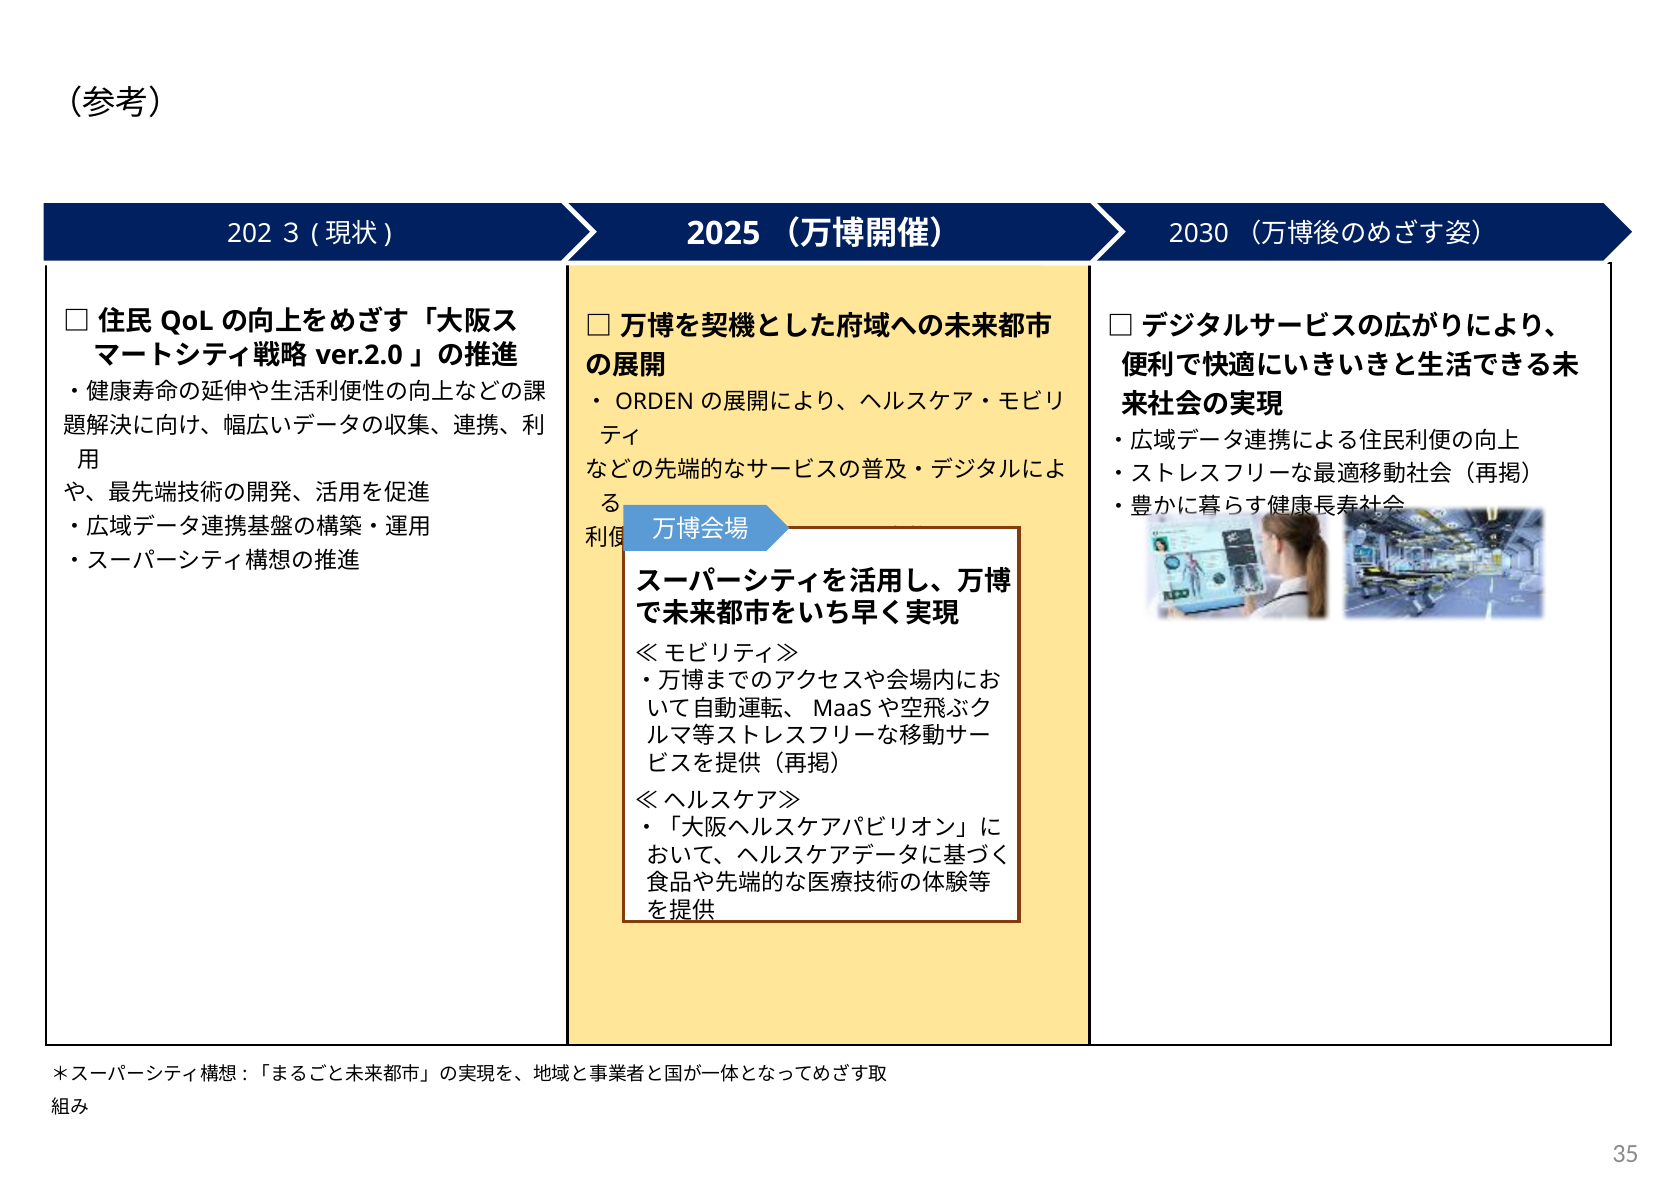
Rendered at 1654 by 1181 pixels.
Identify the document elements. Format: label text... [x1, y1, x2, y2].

table_header □デジタルサービスの広がりにより、便利で快適にいきいきと生活できる未来社会の実現 ・広域データ連携による住民利便の向上 ・ストレスフリーな最適移動社会（再掲） ・豊かに暮らす健康長寿社会 [1091, 264, 1610, 1044]
slide_number 35 [1594, 1122, 1654, 1181]
text_box スーパーシティを活用し、万博で未来都市をいち早く実現 ≪モビリティ≫ ・万博までのアクセスや会場内において自動運転、MaaSや空飛ぶクルマ等ストレスフリーな移動サービスを提供（再掲） ≪ヘルスケア≫ ・「大阪ヘルスケアパビリオン」において、ヘルスケアデータに基づく食品や先端的な医療技術の体験等を提供 [622, 527, 1020, 923]
table_header □住民QoLの向上をめざす「大阪スマートシティ戦略ver.2.0」の推進 ・健康寿命の延伸や生活利便性の向上などの課 題解決に向け、幅広いデータの収集、連携、利用 や、最先端技術の開発、活用を促進 ・広域データ連携基盤の構築・運用 ・スーパーシティ構想の推進 [47, 266, 566, 1044]
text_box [41, 200, 1636, 264]
text_box ＊スーパーシティ構想:「まるごと未来都市」の実現を、地域と事業者と国が一体となってめざす取組み [45, 1044, 906, 1093]
picture [1340, 505, 1548, 623]
text_box （参考） [34, 73, 198, 129]
picture [1142, 508, 1332, 623]
table_header □万博を契機とした府域への未来都市の展開 ・ORDENの展開により、ヘルスケア・モビリティ などの先端的なサービスの普及・デジタルによる 利便性の高い行政サービスを実施 [569, 266, 1088, 1044]
text_box 万博会場 [622, 503, 791, 552]
